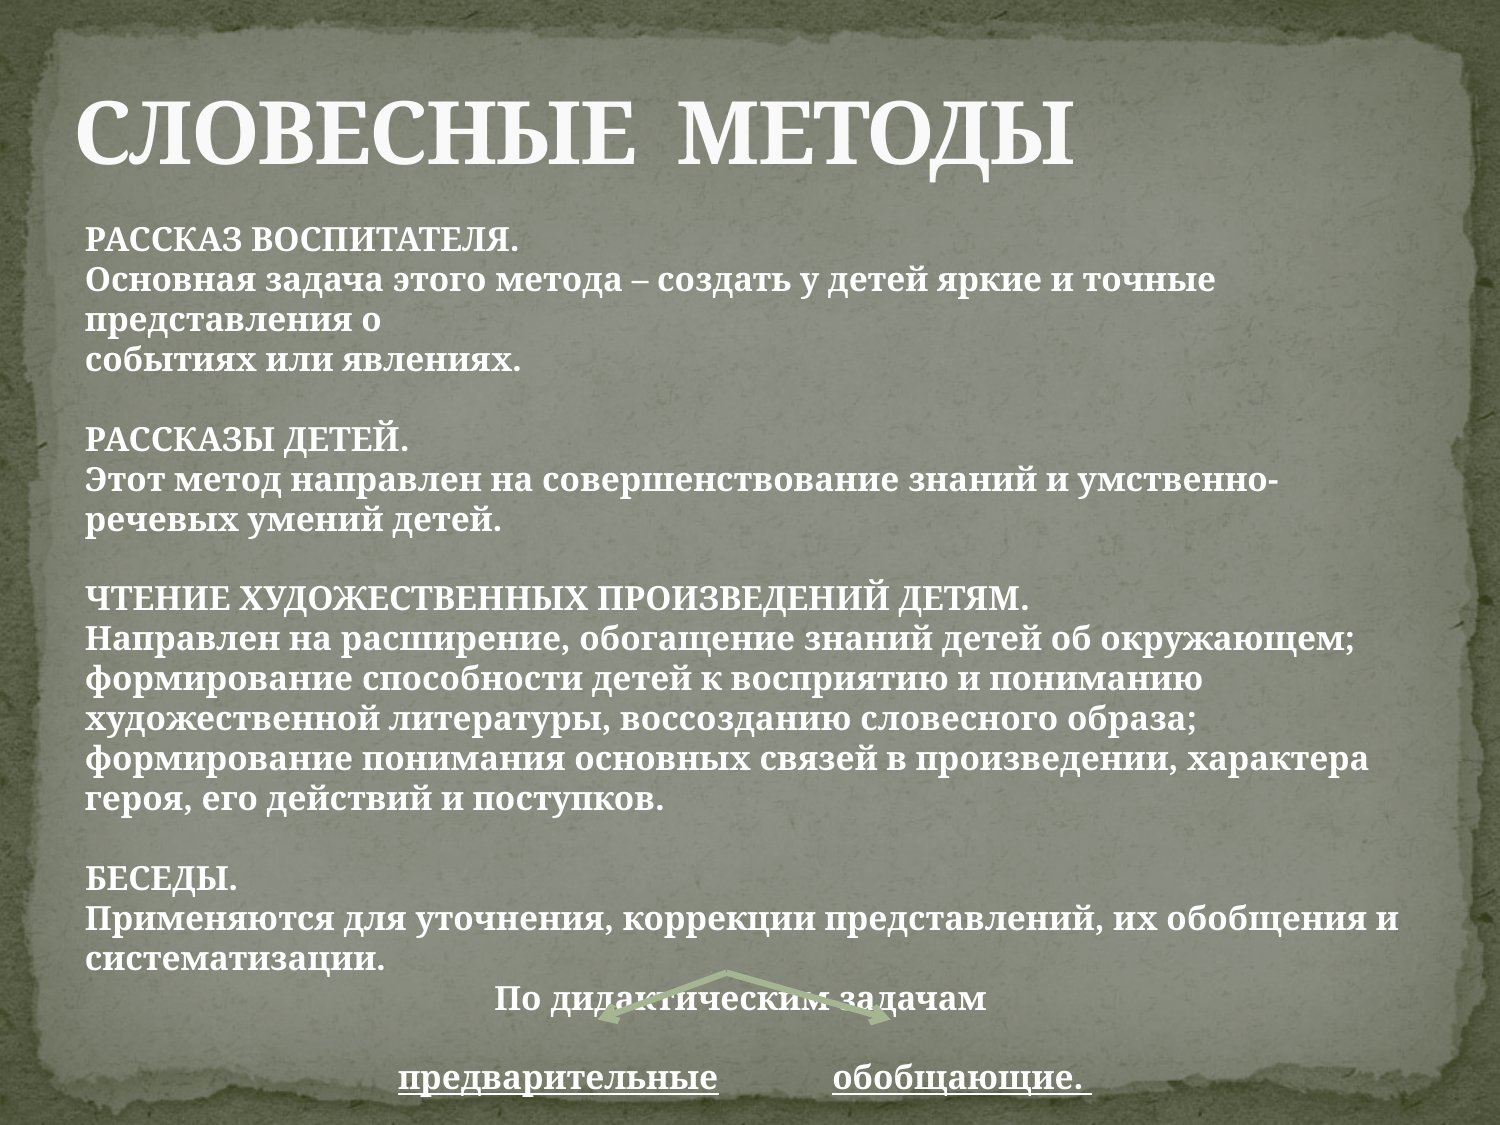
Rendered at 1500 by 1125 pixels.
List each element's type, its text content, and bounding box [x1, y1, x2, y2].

list РАССКАЗ ВОСПИТАТЕЛЯ. Основная задача этого метода – создать у детей яркие и точные представления о событиях или явлениях. РАССКАЗЫ ДЕТЕЙ. Этот метод направлен на совершенствование знаний и умственно-речевых умений детей. ЧТЕНИЕ ХУДОЖЕСТВЕННЫХ ПРОИЗВЕДЕНИЙ ДЕТЯМ. Направлен на расширение, обогащение знаний детей об окружающем; формирование способности детей к восприятию и пониманию художественной литературы, воссозданию словесного образа; формирование понимания основных связей в произведении, характера героя, его действий и поступков. БЕСЕДЫ. Применяются для уточнения, коррекции представлений, их обобщения и систематизации. По дидактическим задачам предварительные обобщающие. [70, 210, 1421, 1079]
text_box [728, 974, 889, 1018]
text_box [599, 974, 716, 1018]
title СЛОВЕСНЫЕ МЕТОДЫ [58, 58, 1409, 190]
